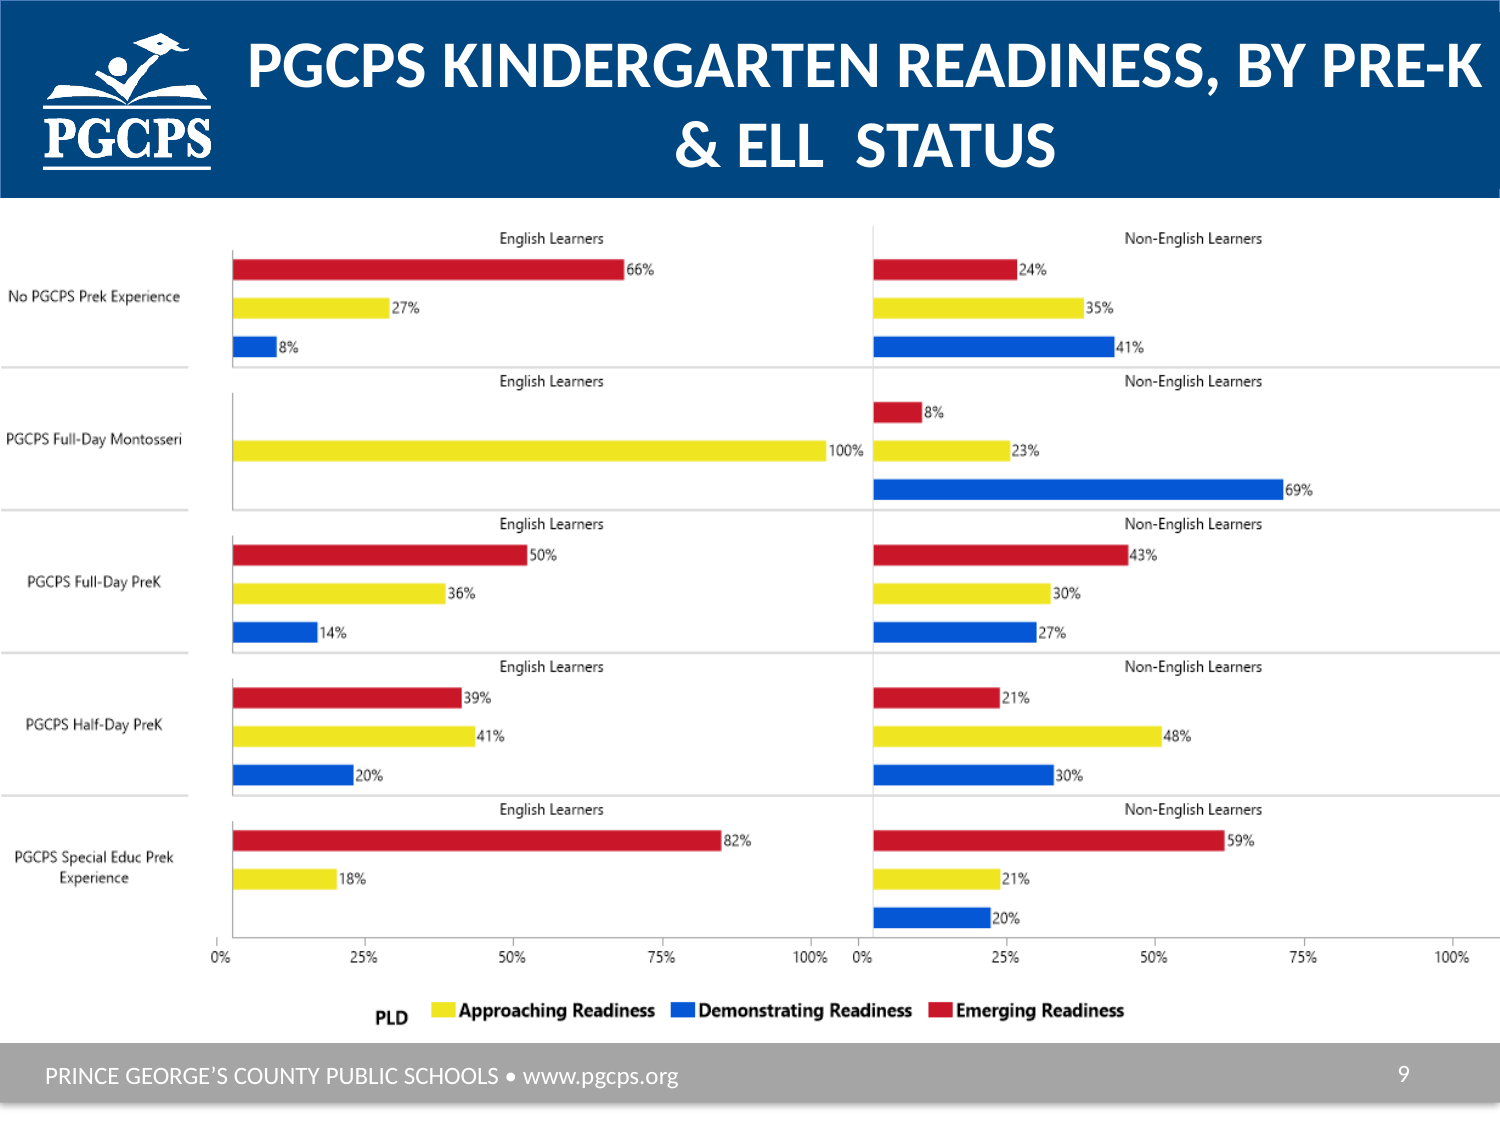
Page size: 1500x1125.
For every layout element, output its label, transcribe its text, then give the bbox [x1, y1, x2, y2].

picture [43, 33, 211, 170]
slide_number 9 [1074, 1052, 1425, 1103]
title PGCPS Kindergarten Readiness, by pre-K & ELL Status [230, 12, 1500, 189]
picture [0, 198, 1500, 1043]
